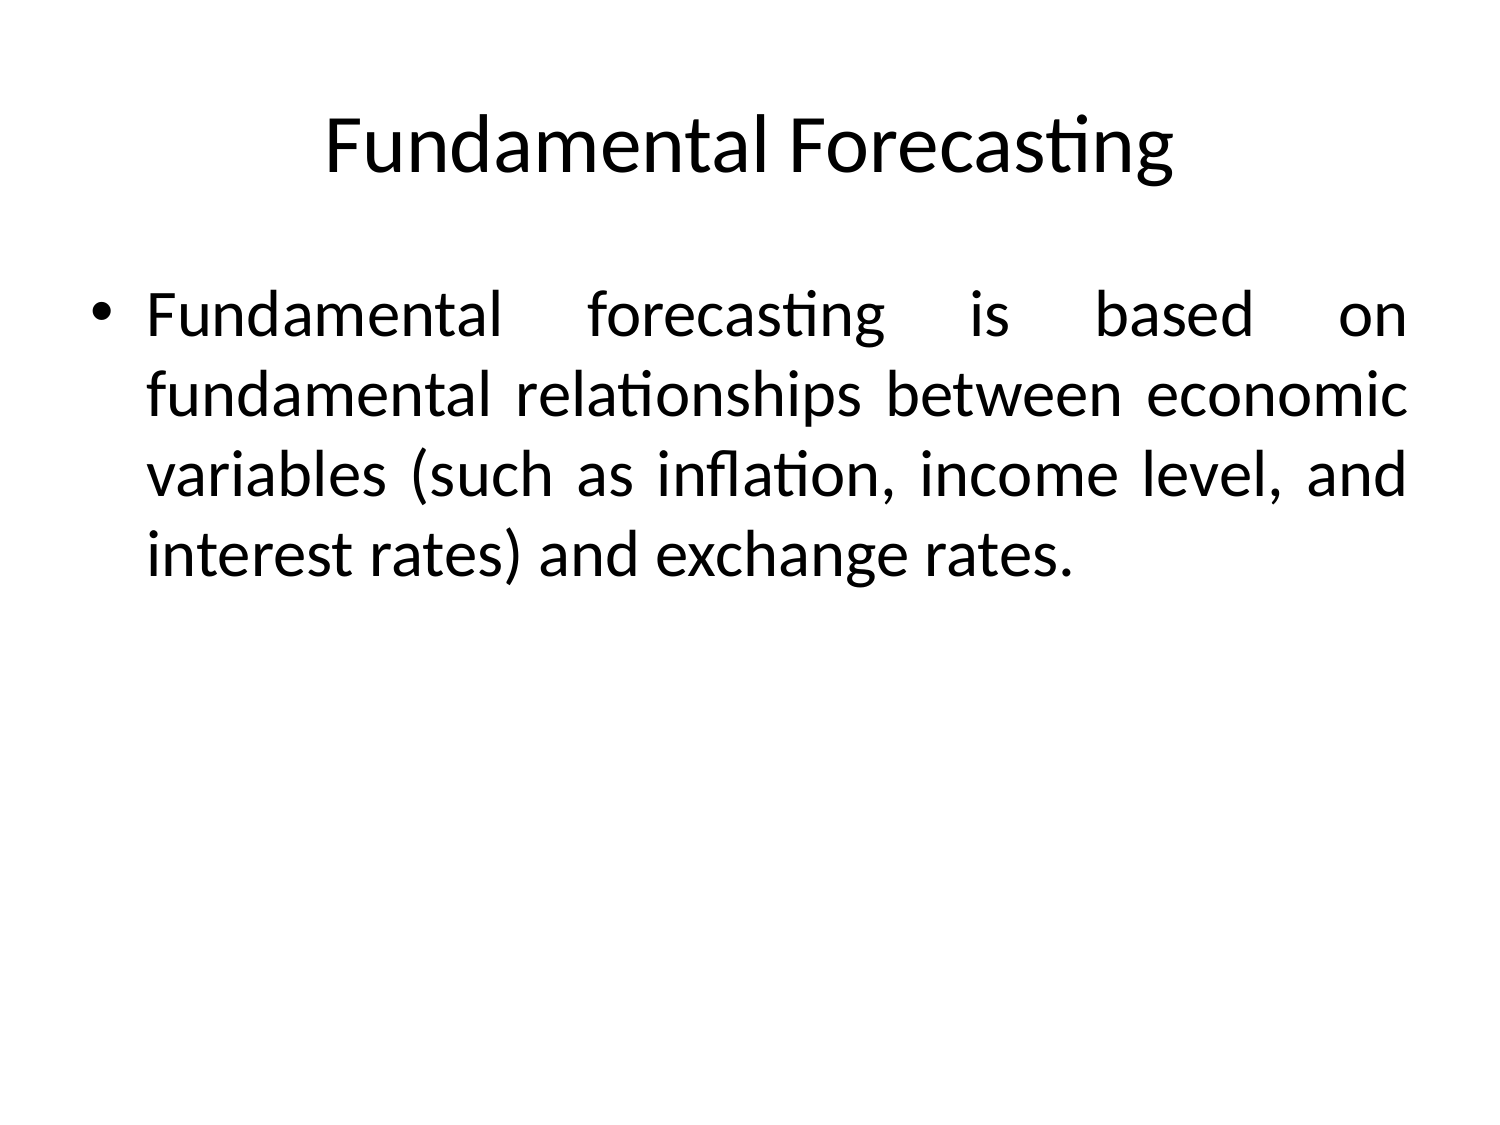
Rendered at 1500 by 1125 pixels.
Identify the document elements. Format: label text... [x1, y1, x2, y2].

list Fundamental forecasting is based on fundamental relationships between economic variables (such as inflation, income level, and interest rates) and exchange rates. [75, 262, 1425, 1005]
title Fundamental Forecasting [75, 45, 1425, 233]
